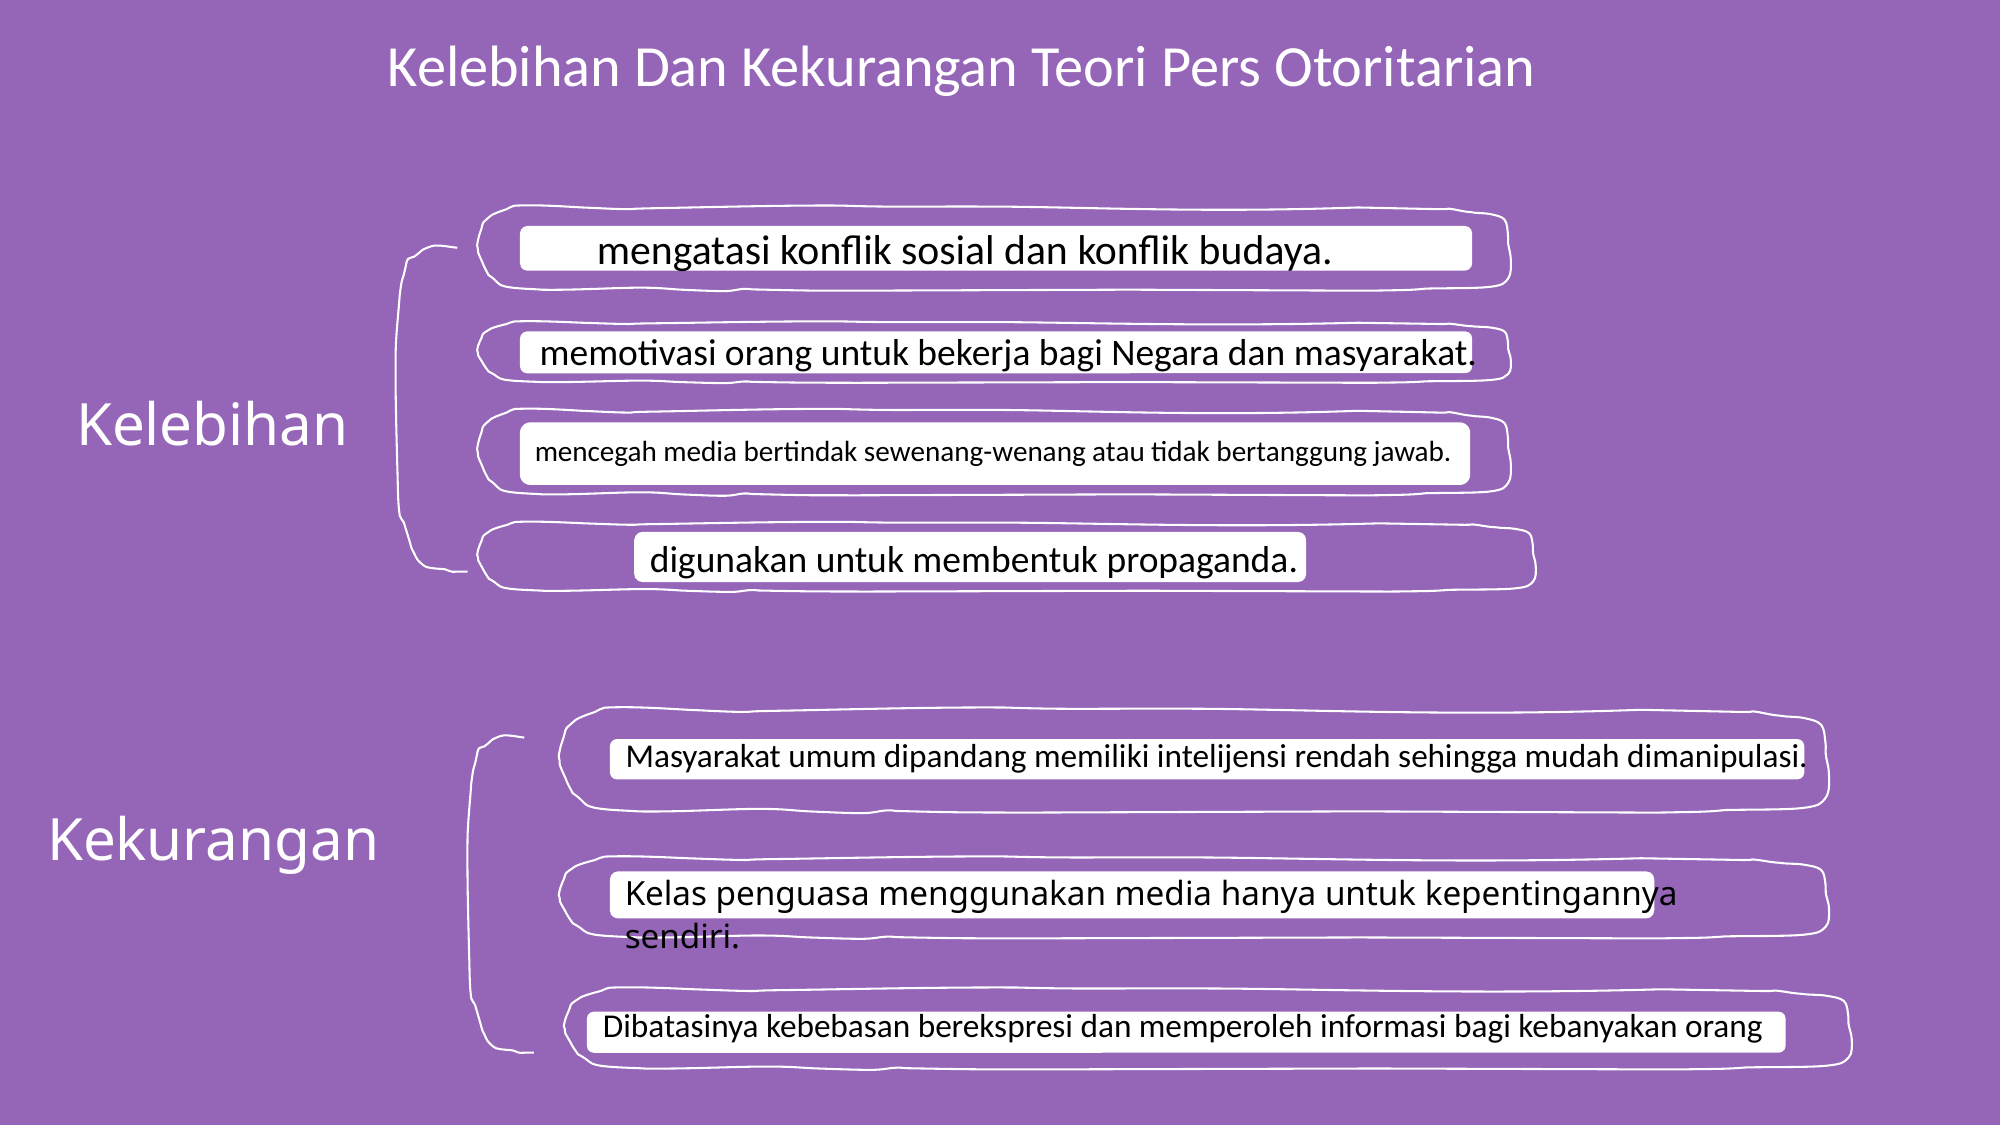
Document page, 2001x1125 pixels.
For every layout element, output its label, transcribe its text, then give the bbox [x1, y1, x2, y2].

text_box Kelebihan [61, 379, 396, 465]
text_box [689, 475, 1472, 486]
text_box digunakan untuk membentuk propaganda. [626, 527, 1314, 588]
text_box memotivasi orang untuk bekerja bagi Negara dan masyarakat. [524, 320, 1493, 424]
text_box [640, 373, 689, 424]
text_box [562, 986, 1853, 1071]
text_box [640, 475, 689, 527]
text_box [476, 520, 1537, 593]
text_box Masyarakat umum dipandang memiliki intelijensi rendah sehingga mudah dimanipulasi. [610, 727, 1825, 822]
text_box [1825, 731, 1831, 801]
text_box Dibatasinya kebebasan berekspresi dan memperoleh informasi bagi kebanyakan orang [588, 997, 1780, 1052]
text_box [557, 706, 1824, 811]
text_box [1815, 865, 1831, 935]
text_box [466, 734, 534, 1054]
text_box [394, 244, 468, 573]
text_box Kelebihan Dan Kekurangan Teori Pers Otoritarian [372, 20, 1564, 106]
text_box mengatasi konflik sosial dan konflik budaya. [582, 215, 1492, 281]
text_box [518, 224, 582, 272]
text_box [518, 432, 640, 486]
text_box [476, 320, 524, 383]
text_box Kekurangan [32, 794, 394, 880]
text_box [589, 1010, 1787, 1054]
text_box [689, 475, 1512, 497]
text_box [476, 407, 640, 496]
text_box [476, 204, 1512, 293]
text_box [1493, 326, 1512, 381]
text_box mencegah media bertindak sewenang-wenang atau tidak bertanggung jawab. [519, 424, 1746, 475]
text_box [557, 855, 1782, 938]
text_box Kelas penguasa menggunakan media hanya untuk kepentingannya sendiri. [609, 862, 1815, 963]
text_box [1493, 417, 1507, 424]
text_box [518, 331, 524, 374]
